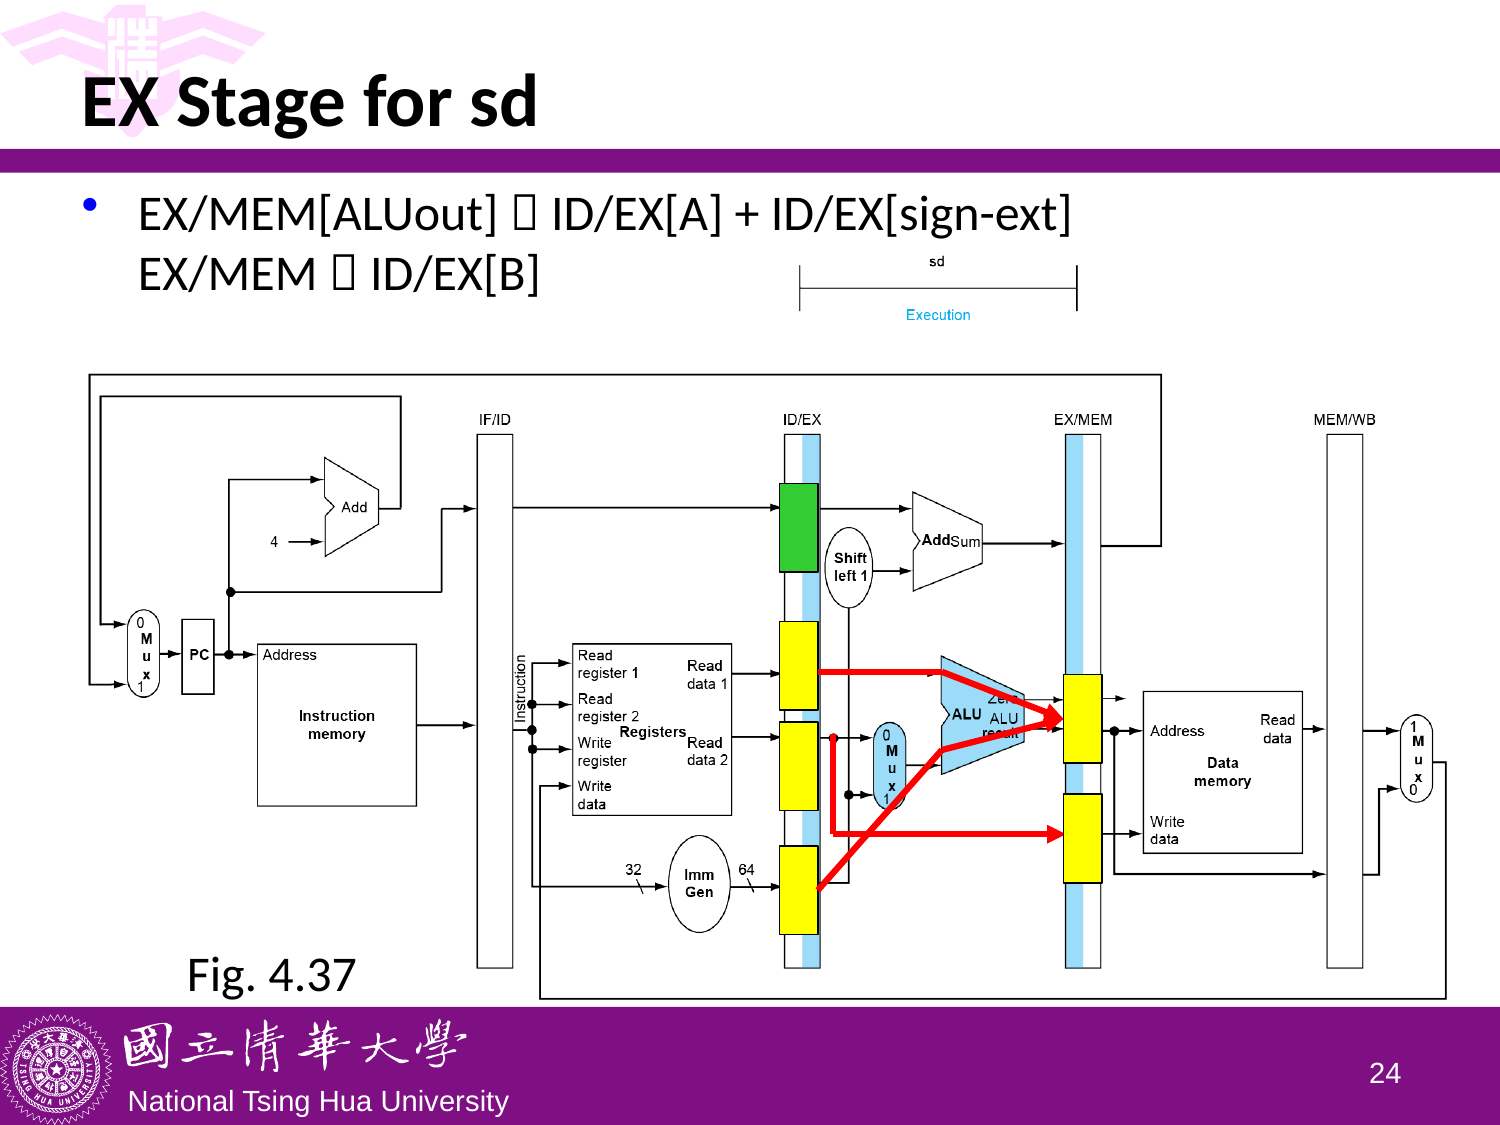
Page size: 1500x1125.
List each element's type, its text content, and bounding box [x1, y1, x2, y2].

title EX Stage for sd [66, 37, 1436, 149]
text_box Fig. 4.37 [172, 1000, 372, 1010]
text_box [941, 671, 1064, 718]
picture [88, 253, 1447, 1000]
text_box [941, 718, 1064, 750]
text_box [817, 749, 942, 891]
slide_number 23 [1104, 1021, 1417, 1097]
list EX/MEM[ALUout]  ID/EX[A] + ID/EX[sign-ext] EX/MEM  ID/EX[B] [66, 172, 1436, 1003]
